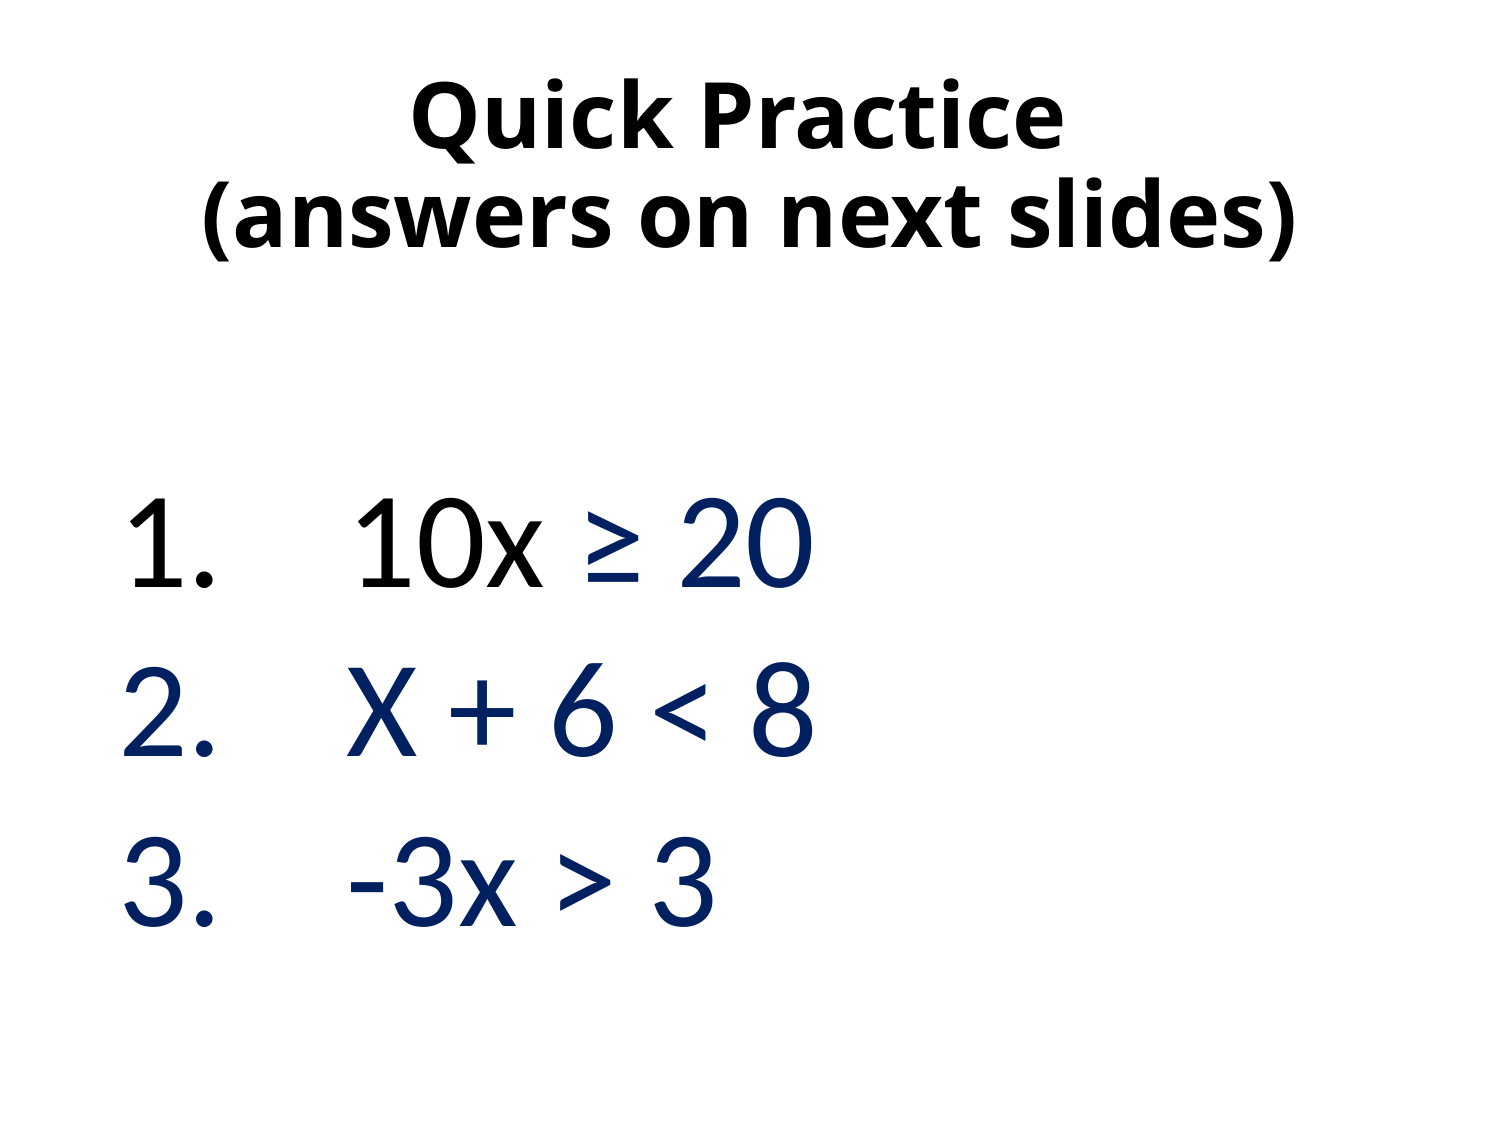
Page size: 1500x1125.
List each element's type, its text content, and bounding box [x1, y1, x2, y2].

title Quick Practice (answers on next slides) [103, 59, 1397, 278]
list 10x ≥ 20 X + 6 < 8 -3x > 3 [103, 461, 1397, 1014]
